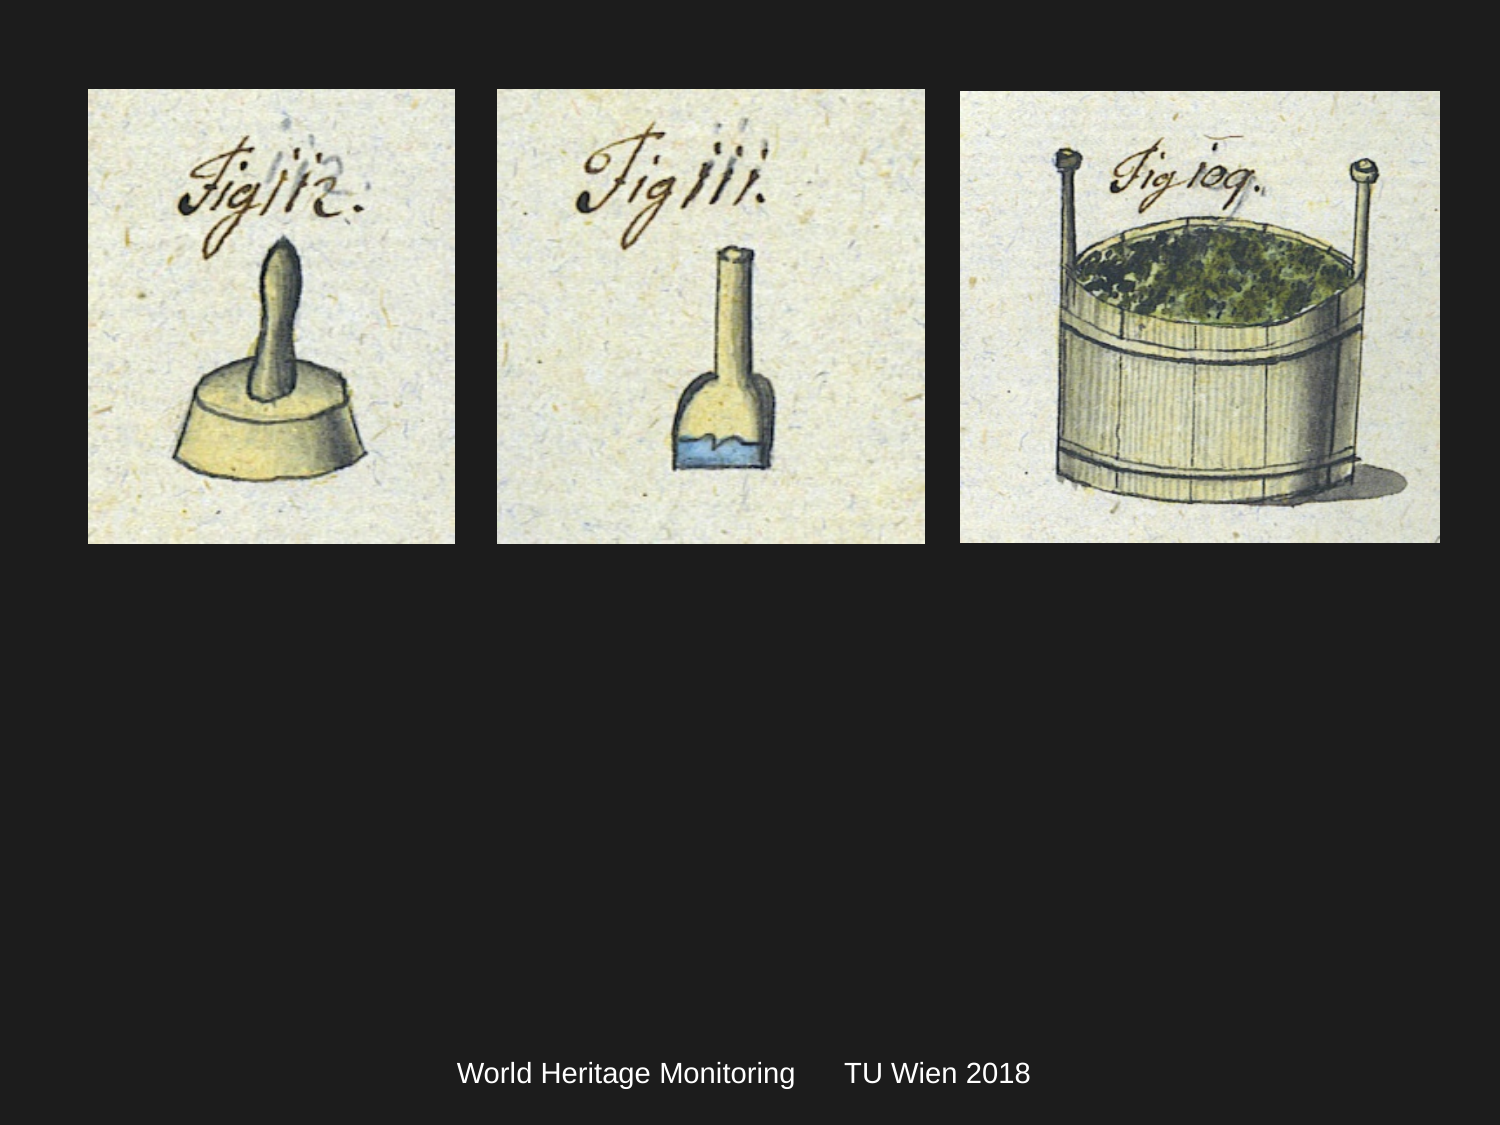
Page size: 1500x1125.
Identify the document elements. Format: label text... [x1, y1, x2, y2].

picture [960, 91, 1441, 543]
picture [88, 89, 455, 545]
picture [496, 89, 925, 545]
footer World Heritage Monitoring TU Wien 2018 [159, 1046, 1330, 1083]
